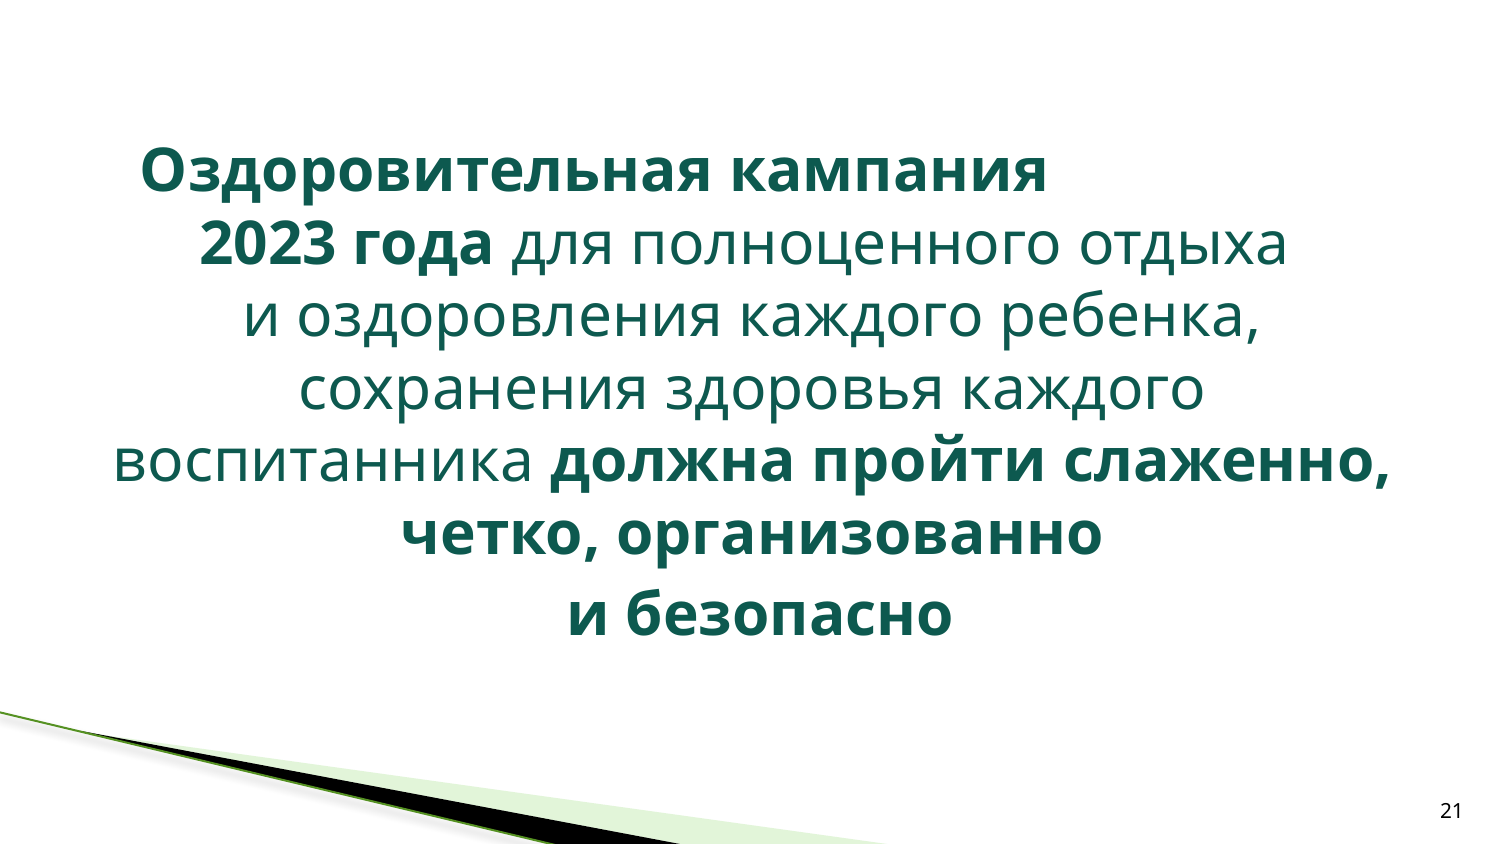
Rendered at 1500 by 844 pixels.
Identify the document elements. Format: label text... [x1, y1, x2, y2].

list Оздоровительная кампания 2023 года для полноценного отдыха и оздоровления каждого ребенка, сохранения здоровья каждого воспитанника должна пройти слаженно, четко, организованно и безопасно [68, 45, 1419, 764]
slide_number 21 [1418, 788, 1479, 834]
